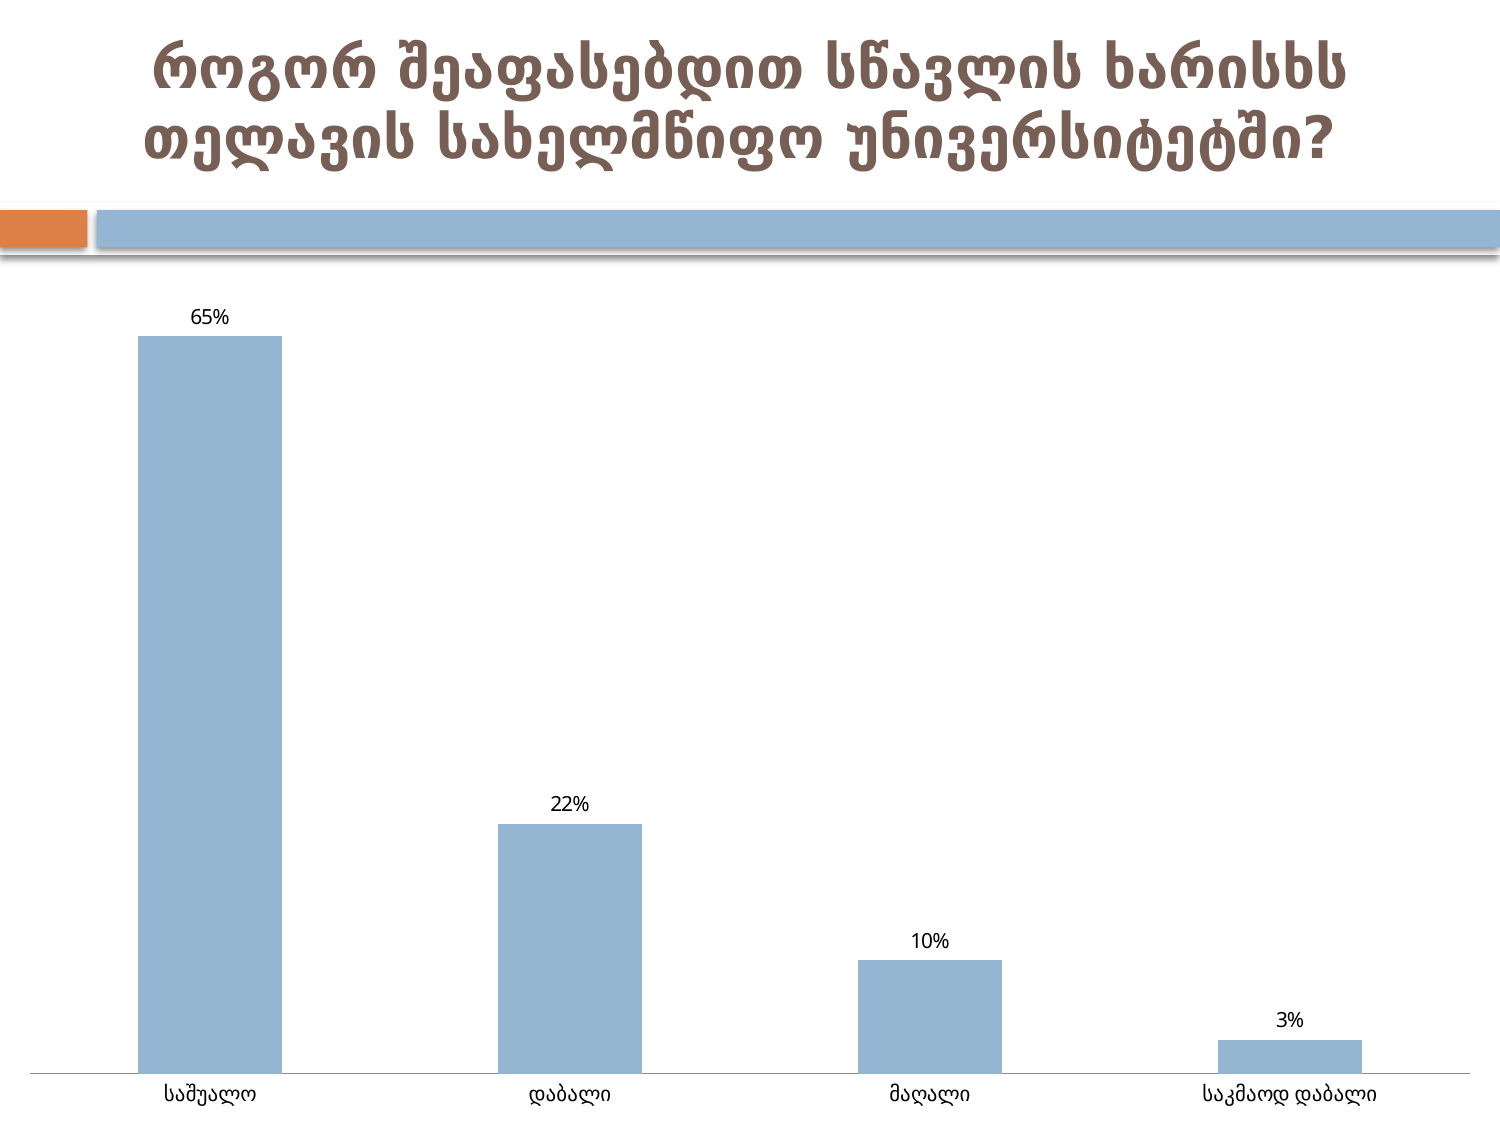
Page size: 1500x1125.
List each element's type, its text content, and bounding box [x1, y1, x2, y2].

chart [0, 262, 1500, 1125]
title როგორ შეაფასებდით სწავლის ხარისხს თელავის სახელმწიფო უნივერსიტეტში? [0, 0, 1500, 200]
